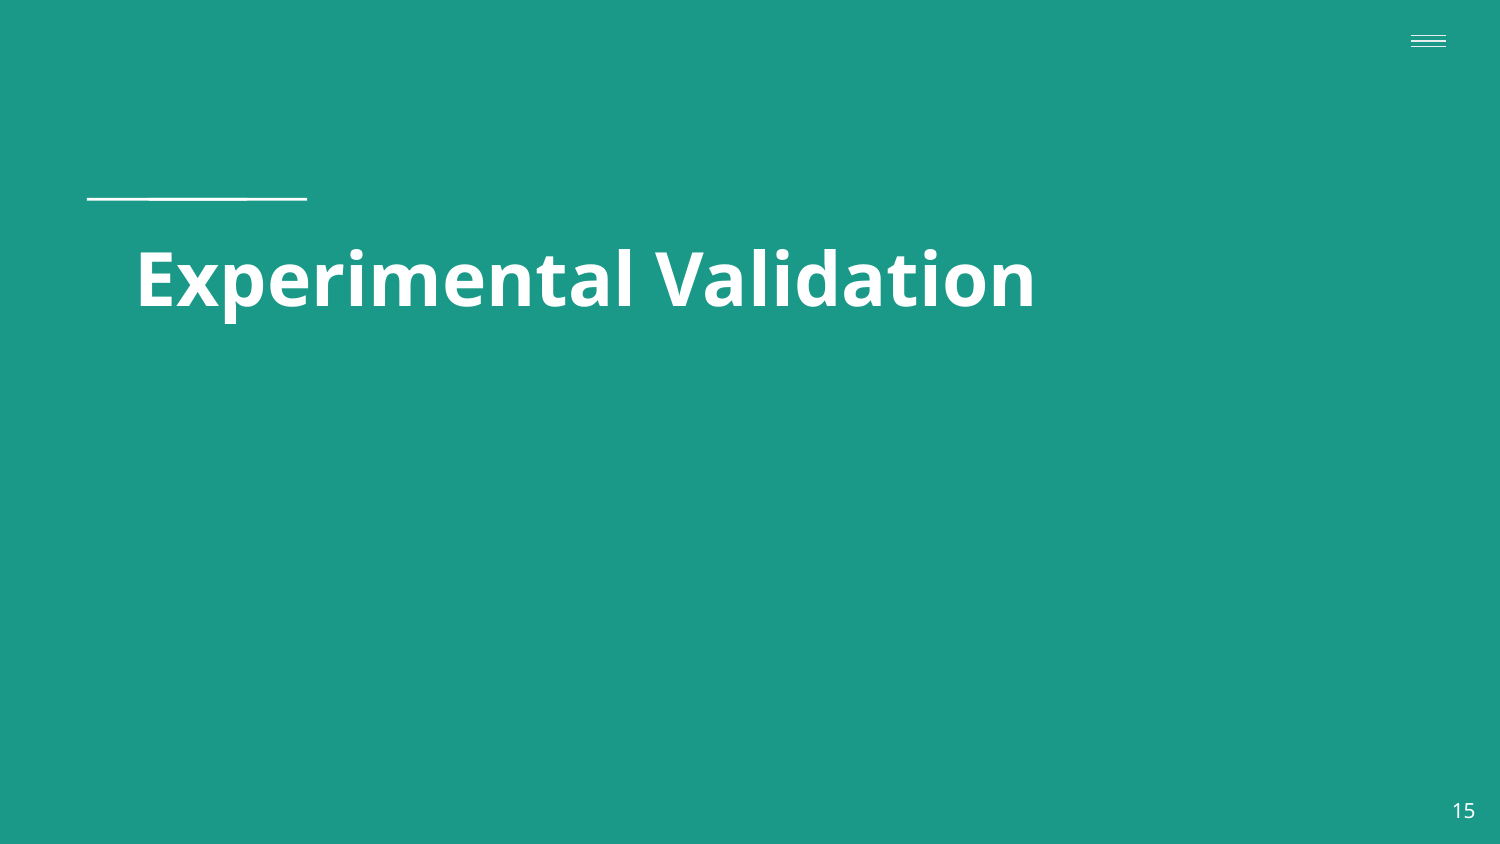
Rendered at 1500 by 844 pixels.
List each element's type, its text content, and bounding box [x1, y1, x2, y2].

title Experimental Validation [119, 216, 1381, 466]
slide_number ‹#› [1400, 779, 1491, 844]
